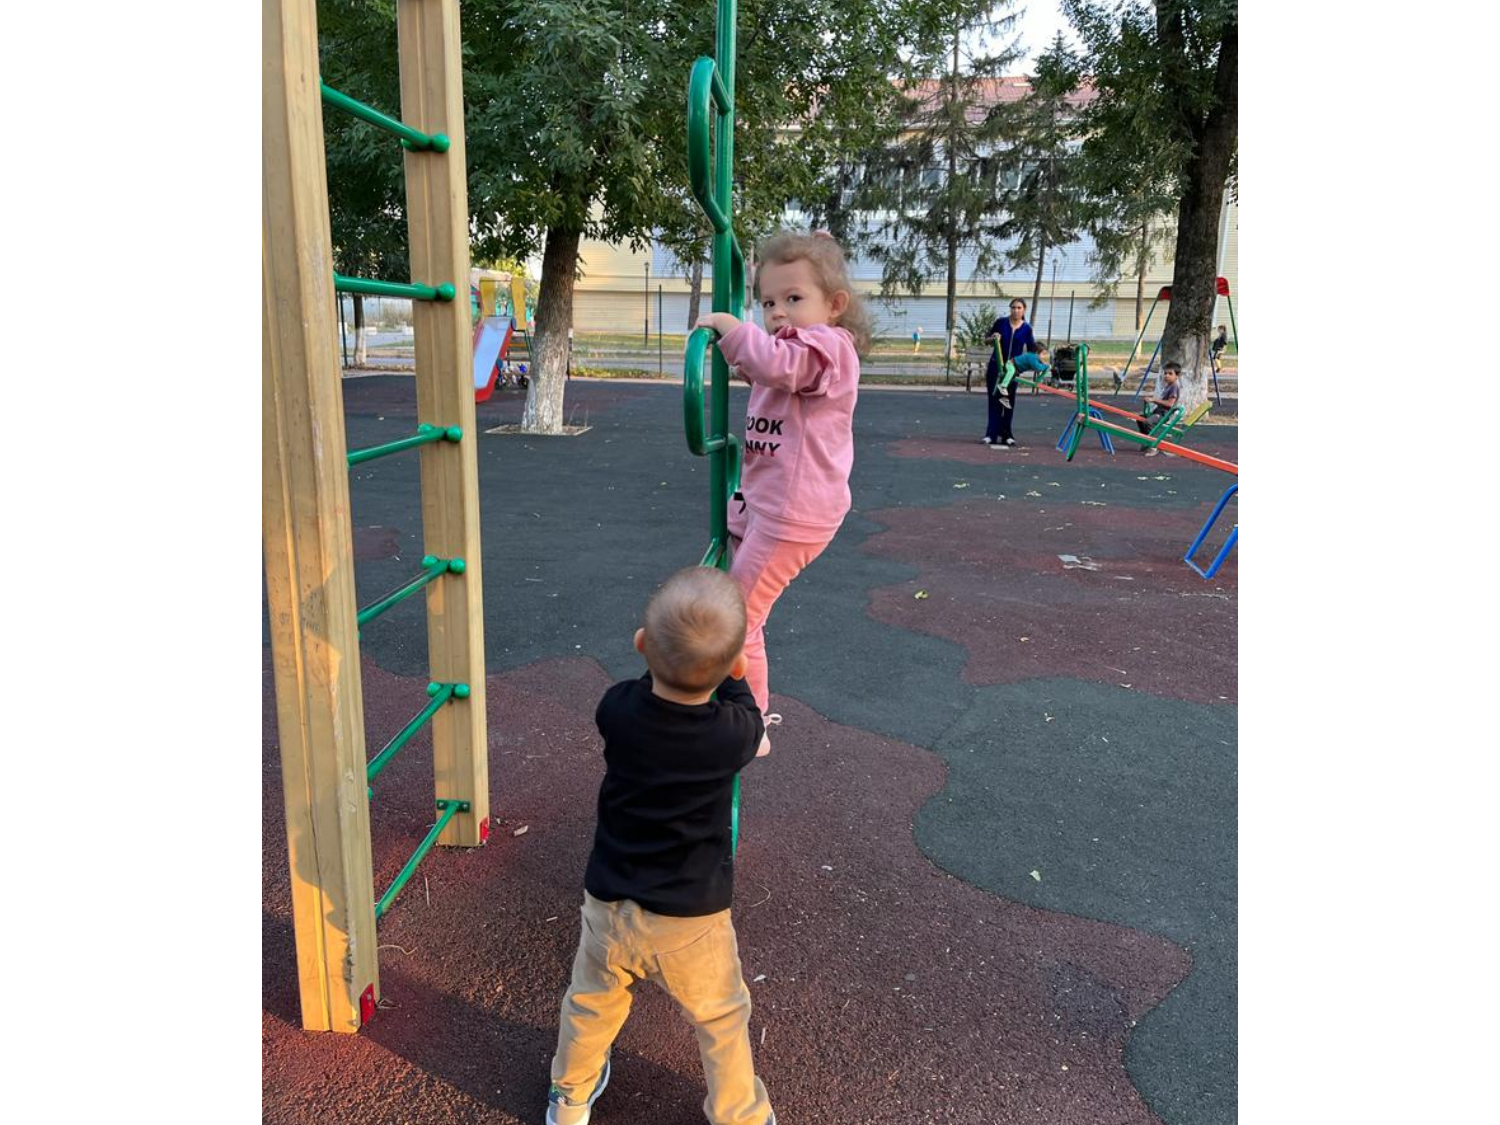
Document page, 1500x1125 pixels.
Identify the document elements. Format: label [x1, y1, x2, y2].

picture [262, 0, 1238, 1125]
